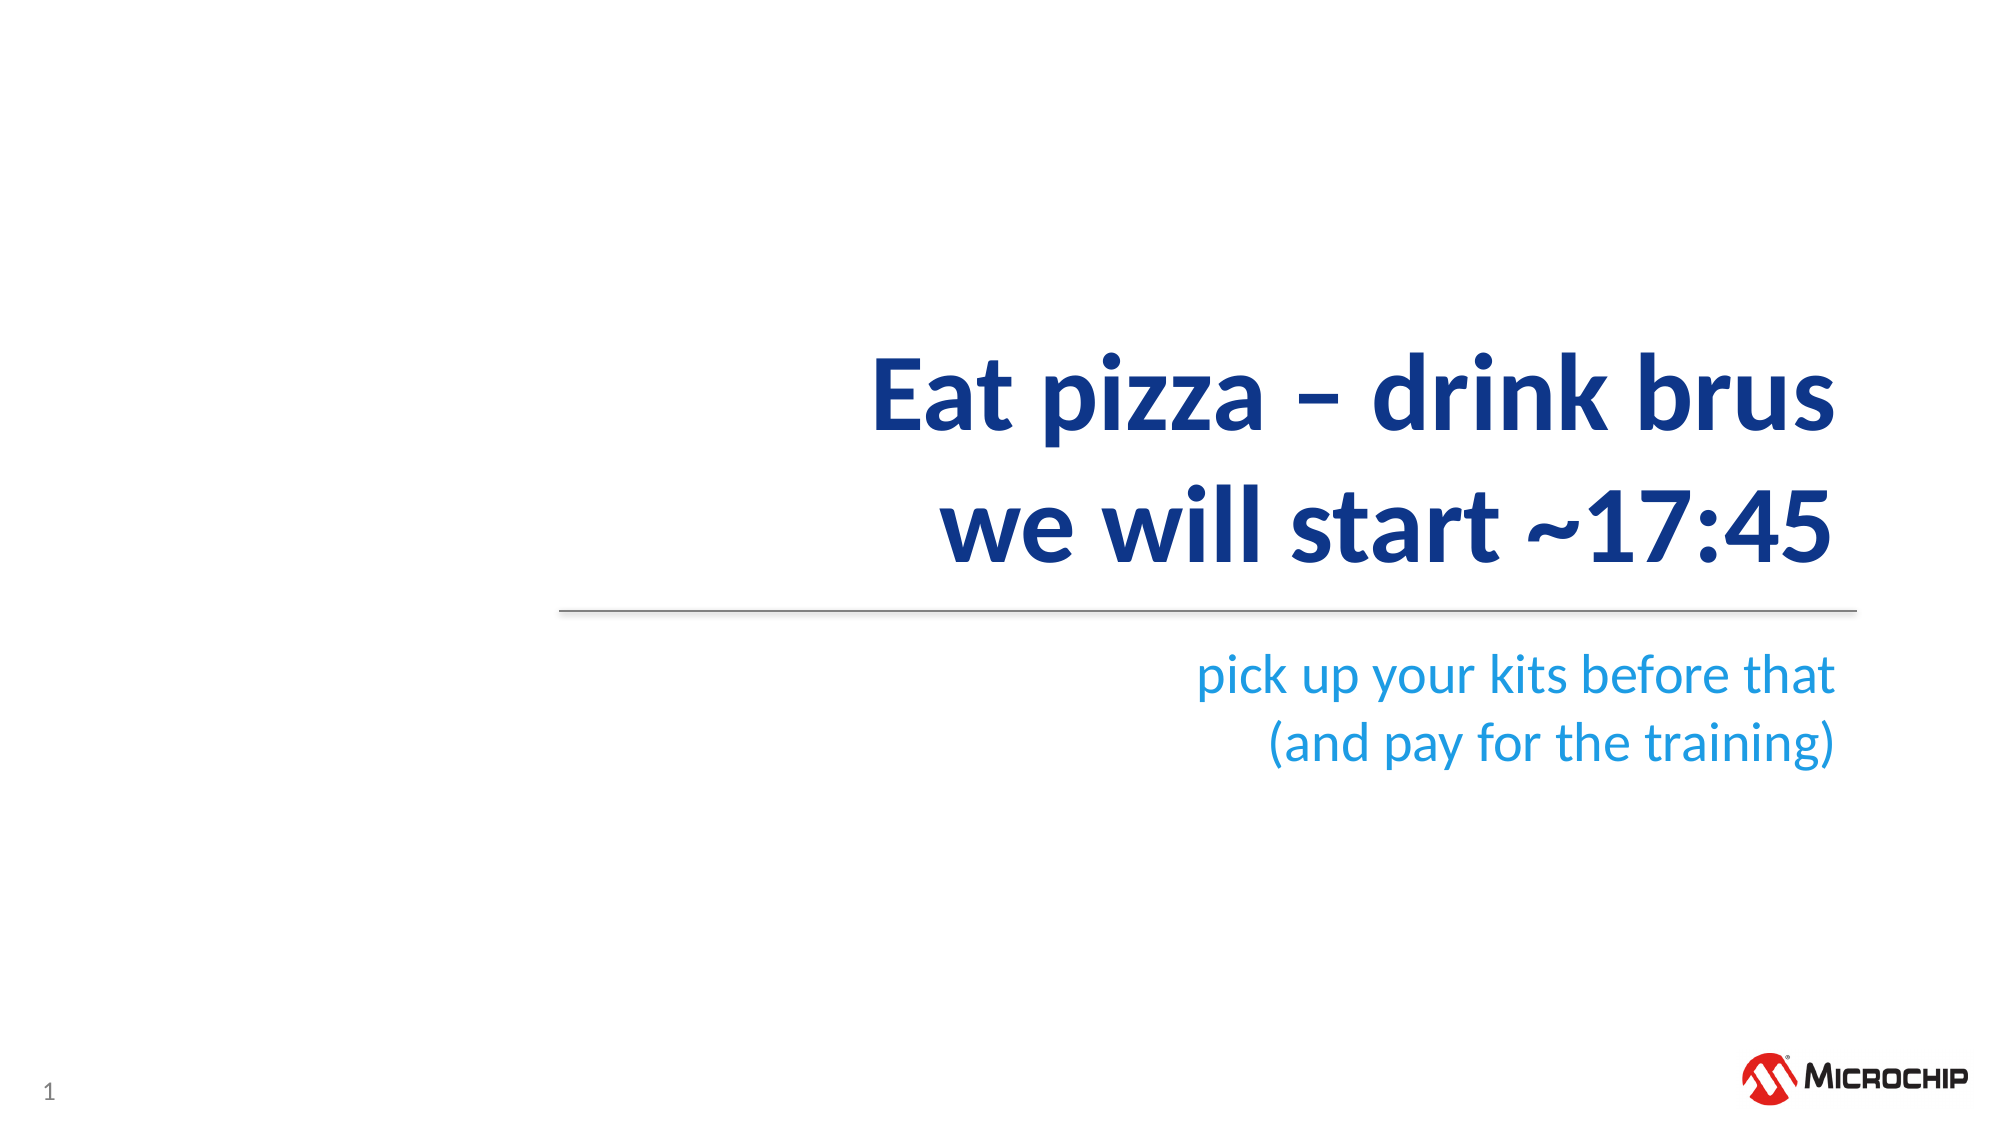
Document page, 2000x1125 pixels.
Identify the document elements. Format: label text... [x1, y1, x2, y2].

title Eat pizza – drink brus we will start ~17:45 [161, 333, 1857, 595]
picture [1736, 1049, 1974, 1109]
list pick up your kits before that (and pay for the training) [559, 627, 1857, 795]
